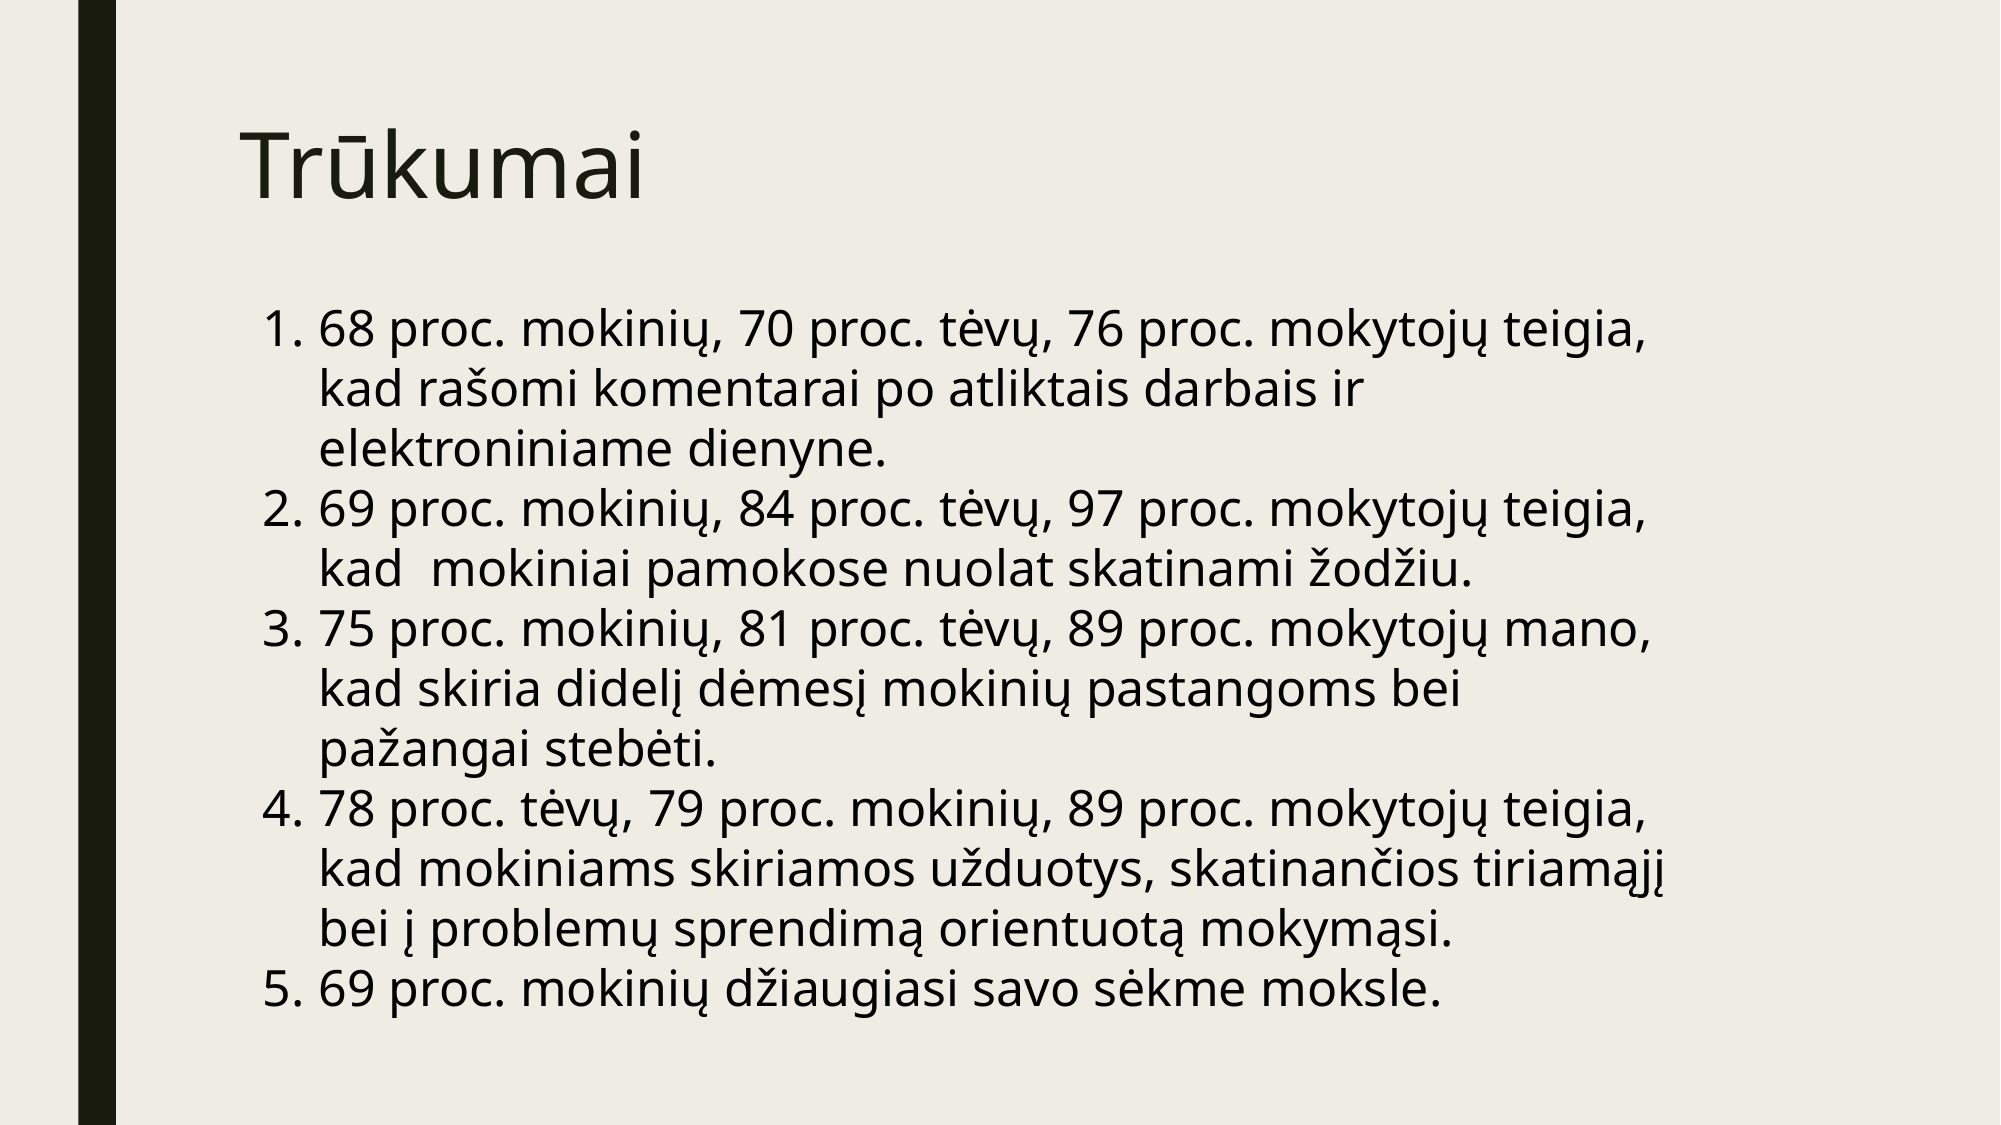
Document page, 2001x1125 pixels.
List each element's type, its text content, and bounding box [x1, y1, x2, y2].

text_box Trūkumai [224, 112, 1800, 357]
text_box 68 proc. mokinių, 70 proc. tėvų, 76 proc. mokytojų teigia, kad rašomi komentarai po atliktais darbais ir elektroniniame dienyne. 69 proc. mokinių, 84 proc. tėvų, 97 proc. mokytojų teigia, kad mokiniai pamokose nuolat skatinami žodžiu. 75 proc. mokinių, 81 proc. tėvų, 89 proc. mokytojų mano, kad skiria didelį dėmesį mokinių pastangoms bei pažangai stebėti. 78 proc. tėvų, 79 proc. mokinių, 89 proc. mokytojų teigia, kad mokiniams skiriamos užduotys, skatinančios tiriamąjį bei į problemų sprendimą orientuotą mokymąsi. 69 proc. mokinių džiaugiasi savo sėkme moksle. [247, 289, 1702, 1115]
